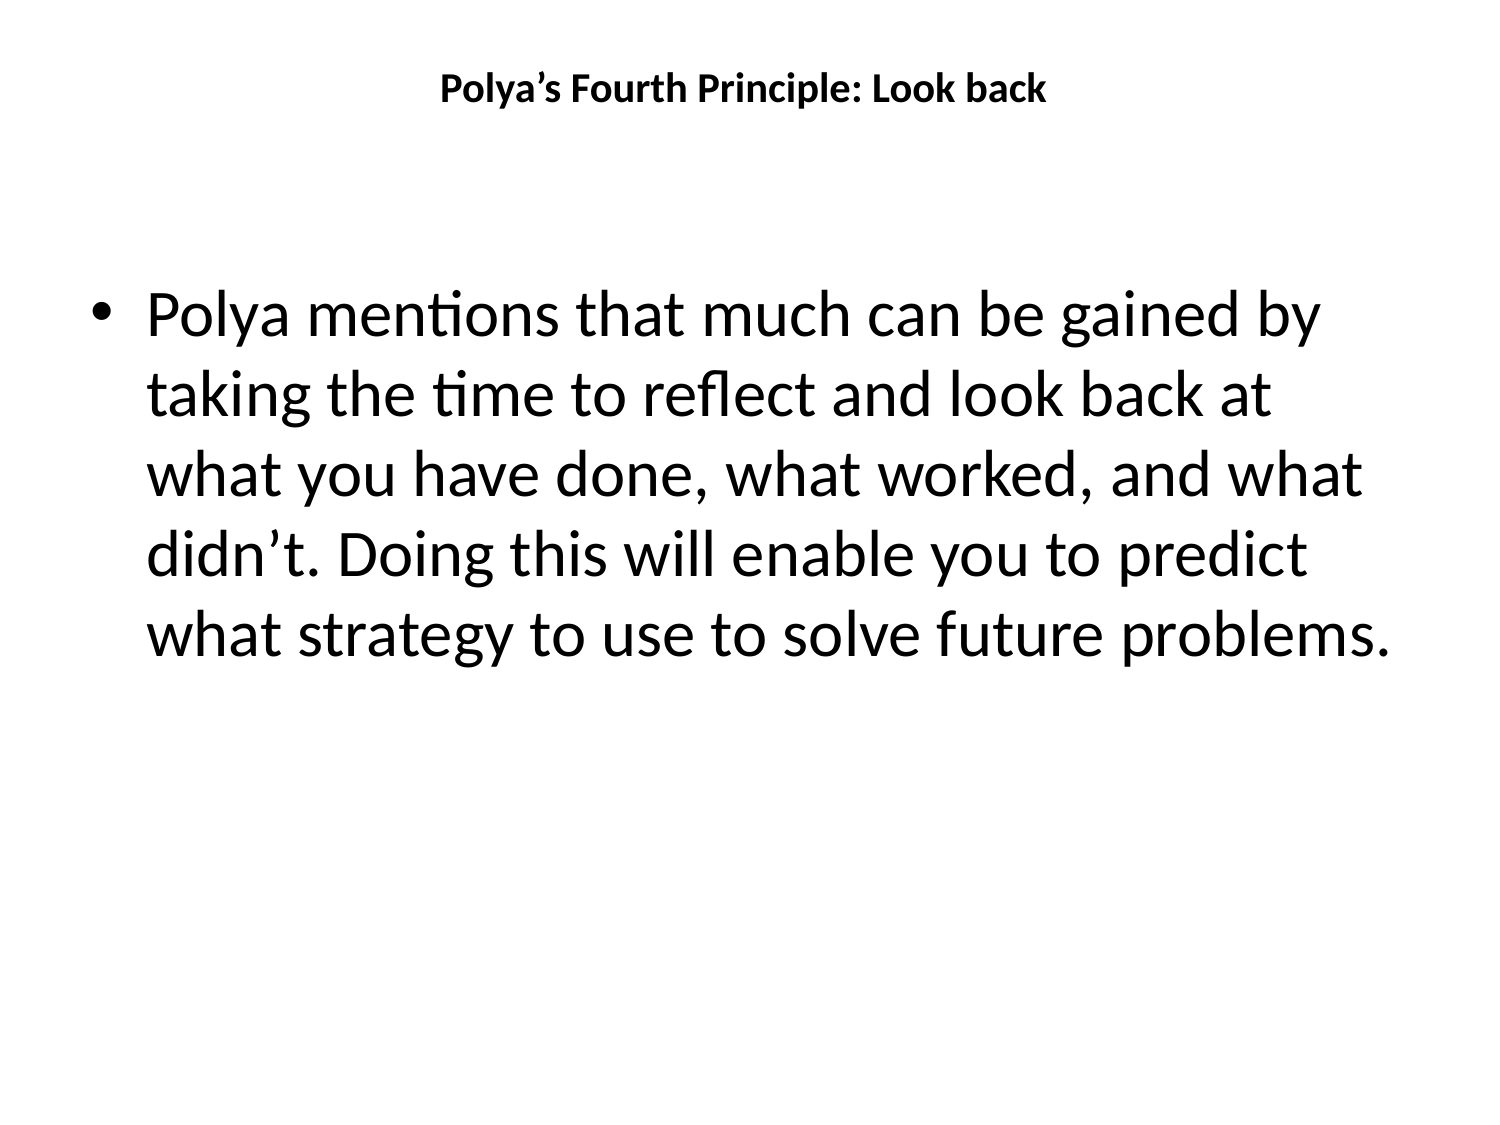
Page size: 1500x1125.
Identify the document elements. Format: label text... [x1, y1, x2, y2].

list Polya mentions that much can be gained by taking the time to reflect and look back at what you have done, what worked, and what didn’t. Doing this will enable you to predict what strategy to use to solve future problems. [75, 262, 1425, 1005]
title Polya’s Fourth Principle: Look back [62, 0, 1425, 233]
